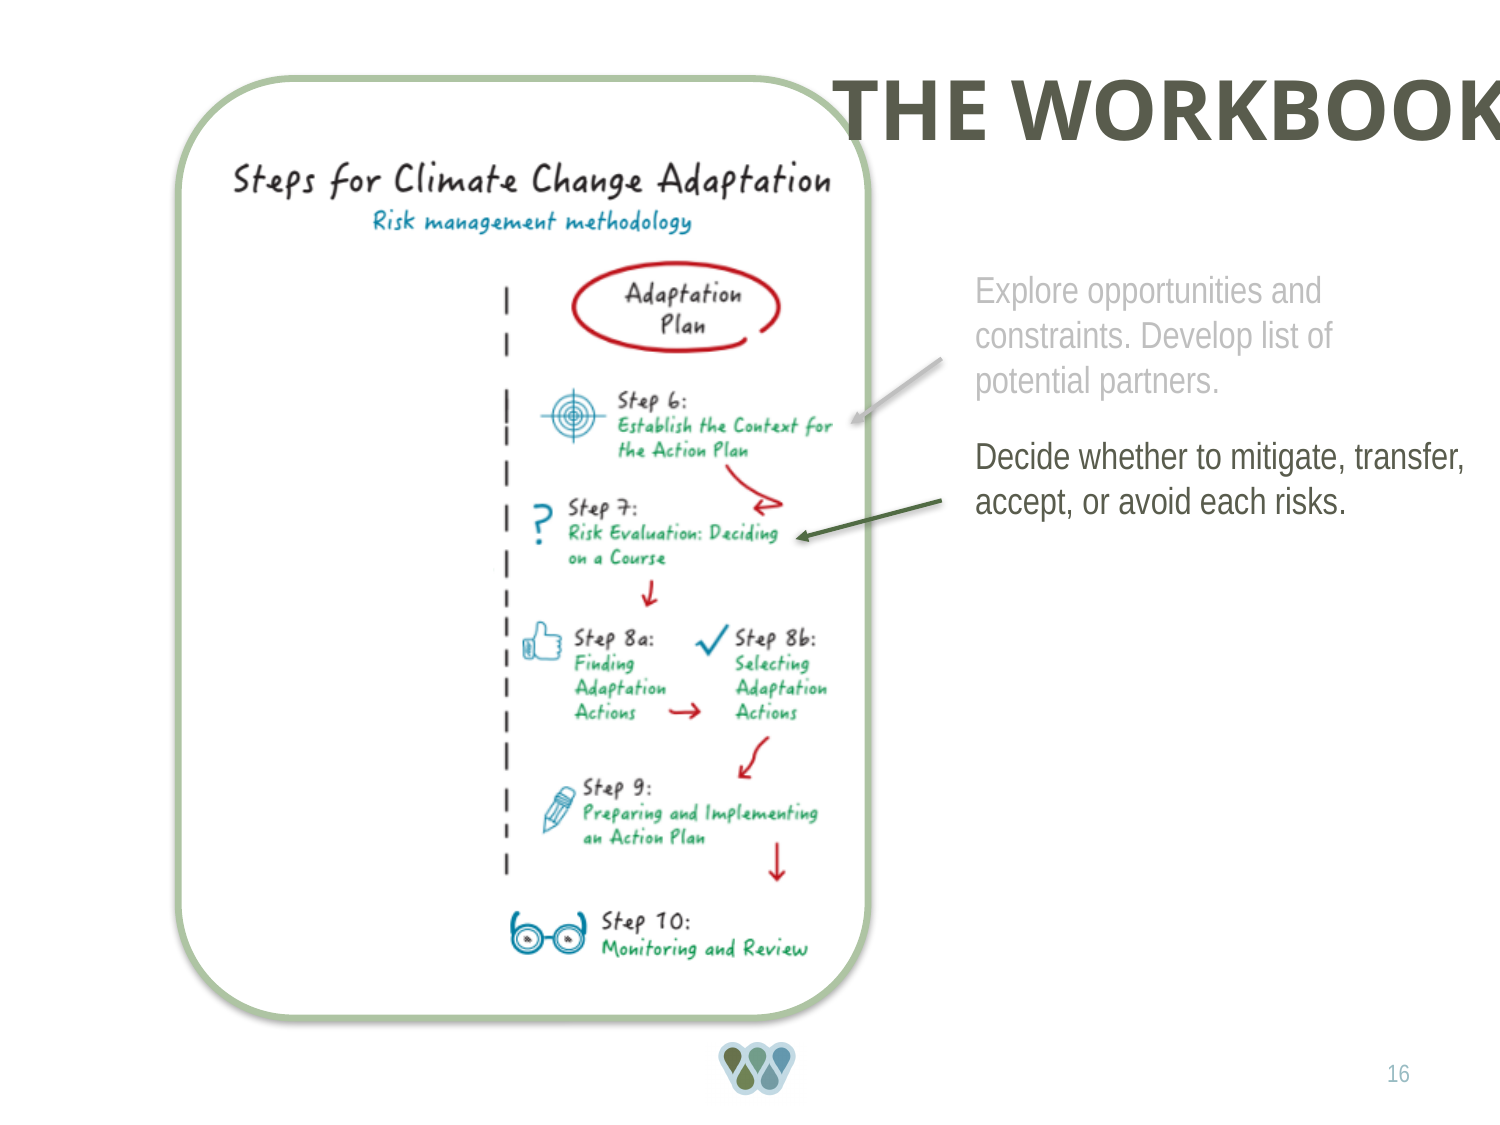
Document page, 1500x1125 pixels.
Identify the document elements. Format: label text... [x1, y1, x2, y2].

text_box Decide whether to mitigate, transfer, accept, or avoid each risks. [960, 424, 1492, 530]
picture [476, 898, 816, 983]
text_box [795, 500, 942, 540]
picture [705, 1042, 807, 1106]
text_box Explore opportunities and constraints. Develop list of potential partners. [960, 259, 1466, 409]
title The WorkBook [809, 13, 1500, 202]
text_box [177, 77, 869, 1019]
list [493, 259, 833, 887]
picture [207, 150, 855, 252]
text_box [850, 358, 943, 425]
slide_number 16 [1074, 1042, 1425, 1103]
